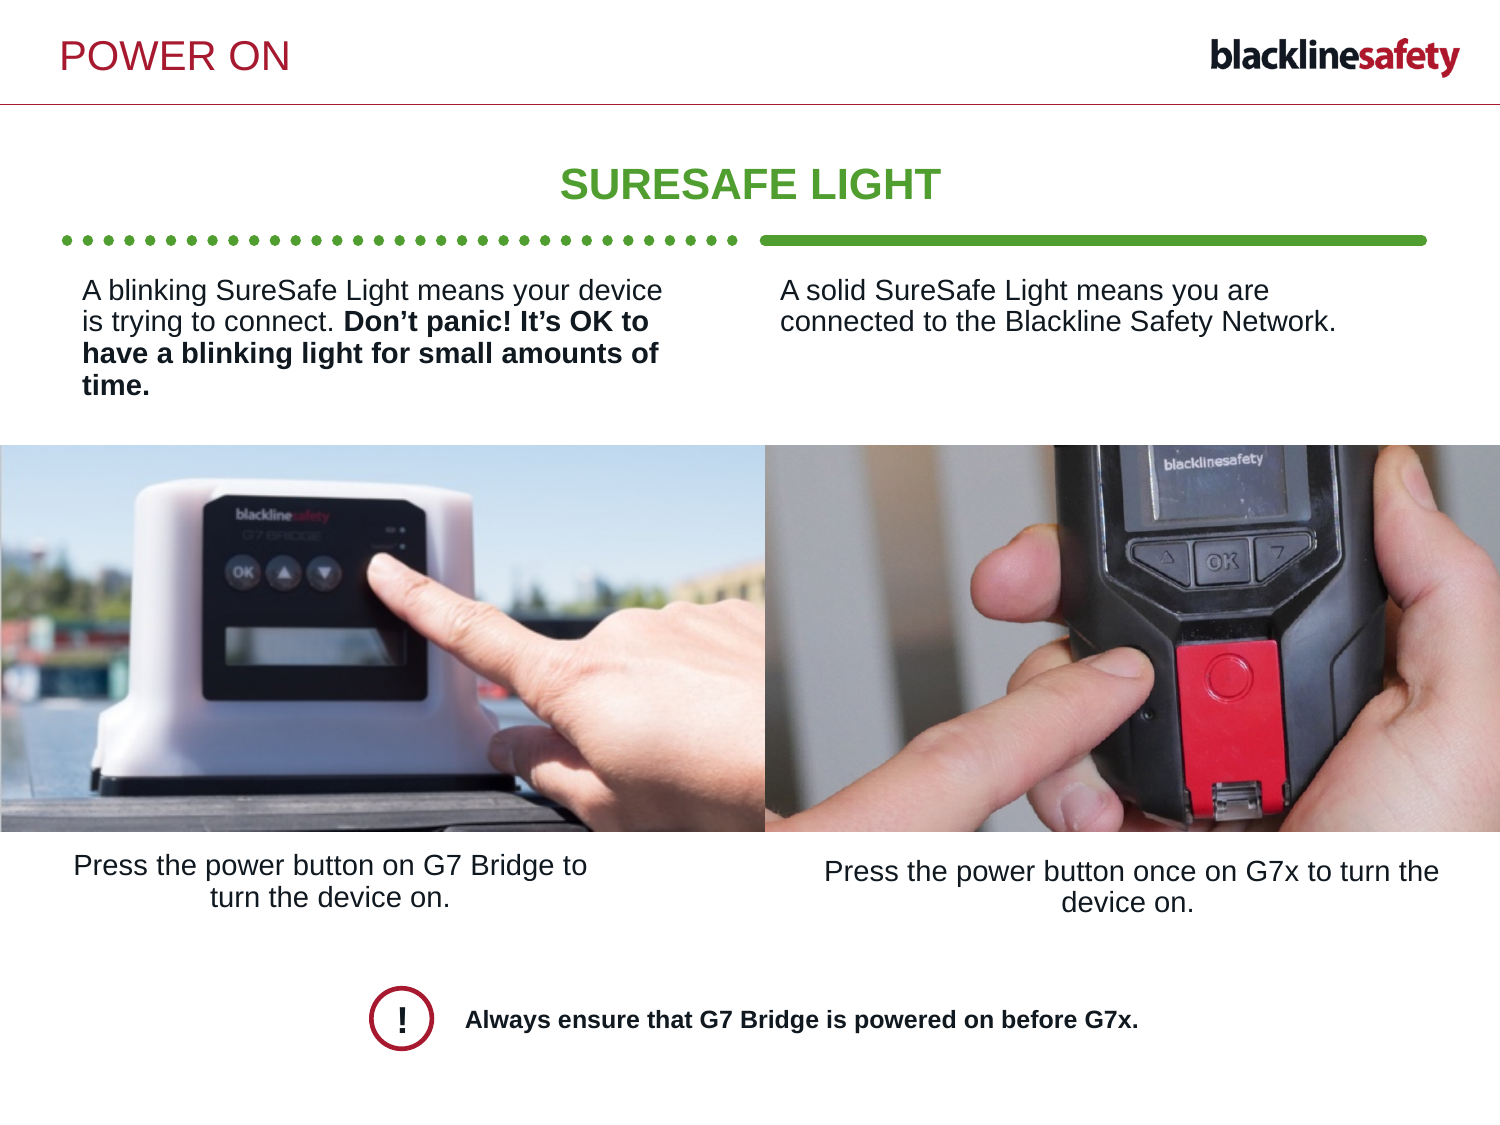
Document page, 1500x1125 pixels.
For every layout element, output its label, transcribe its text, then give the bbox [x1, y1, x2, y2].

picture [1211, 38, 1460, 78]
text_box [44, 154, 1458, 446]
title POWER ON [44, 19, 1102, 95]
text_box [371, 988, 1159, 1049]
text_box Press the power button on G7 Bridge to turn the device on. [44, 842, 618, 1021]
picture [0, 445, 1500, 832]
list Press the power button once on G7x to turn the device on. [787, 848, 1478, 955]
